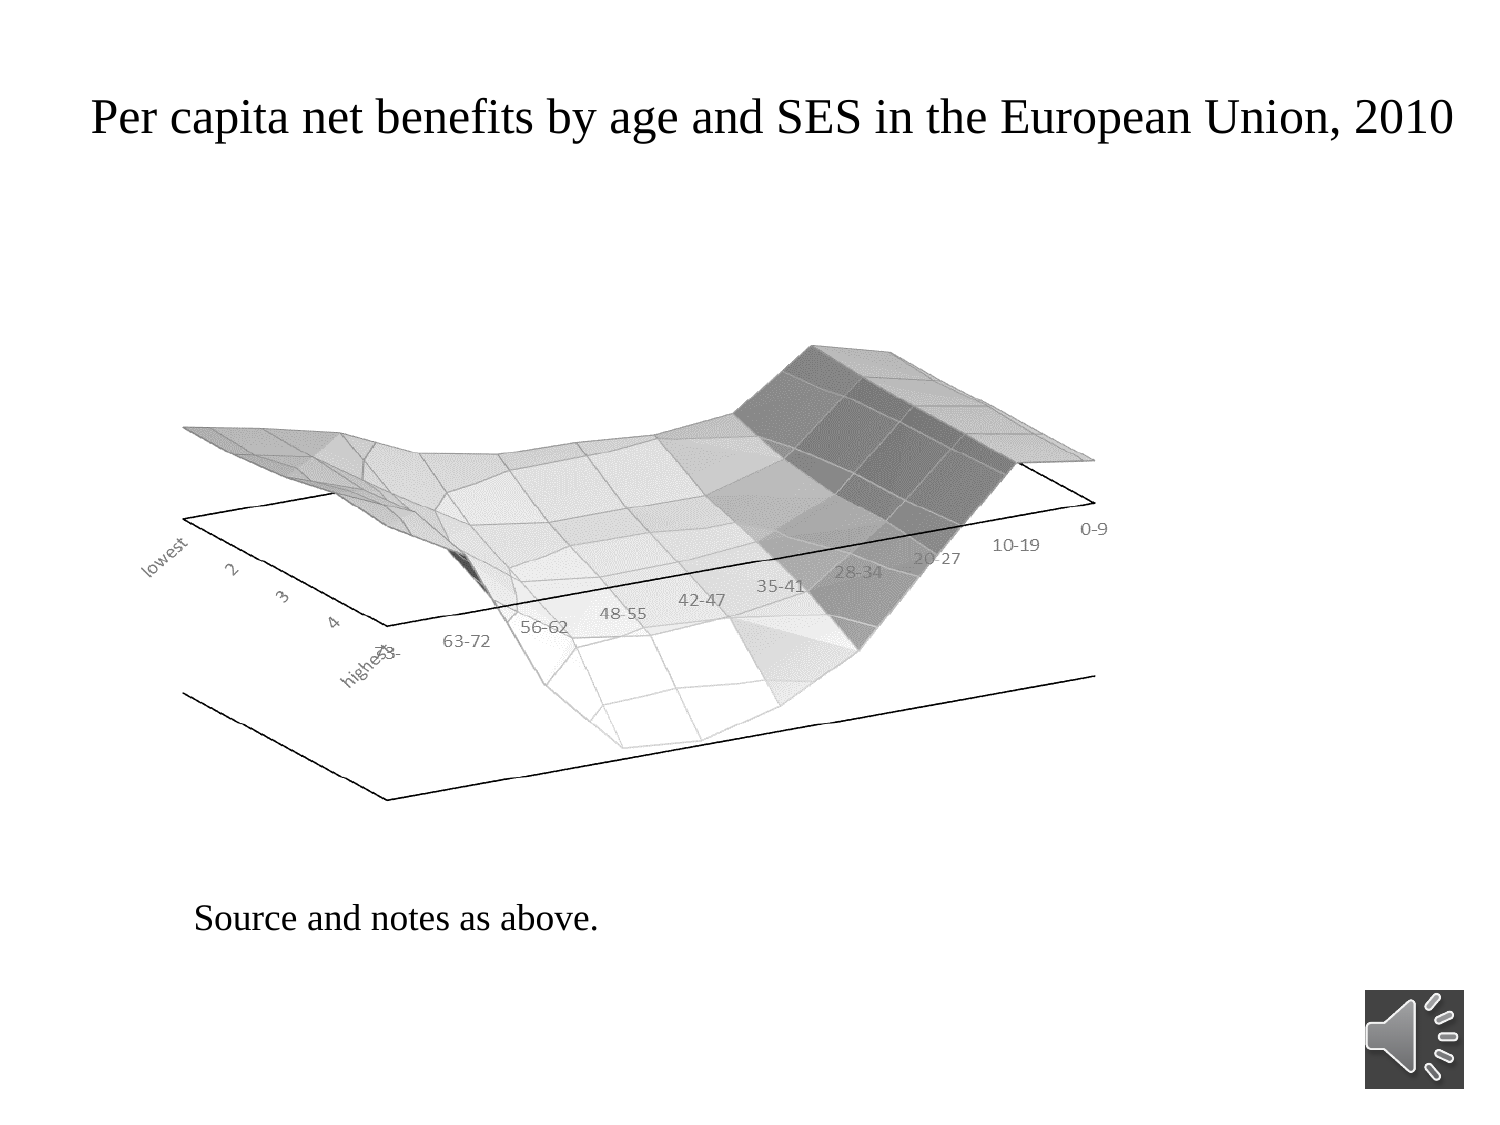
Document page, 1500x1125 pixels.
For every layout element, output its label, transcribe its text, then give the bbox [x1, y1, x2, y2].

text_box Per capita net benefits by age and SES in the European Union, 2010 [75, 76, 1500, 152]
picture [1364, 989, 1465, 1090]
text_box Source and notes as above. [178, 894, 615, 946]
picture [100, 235, 1164, 886]
